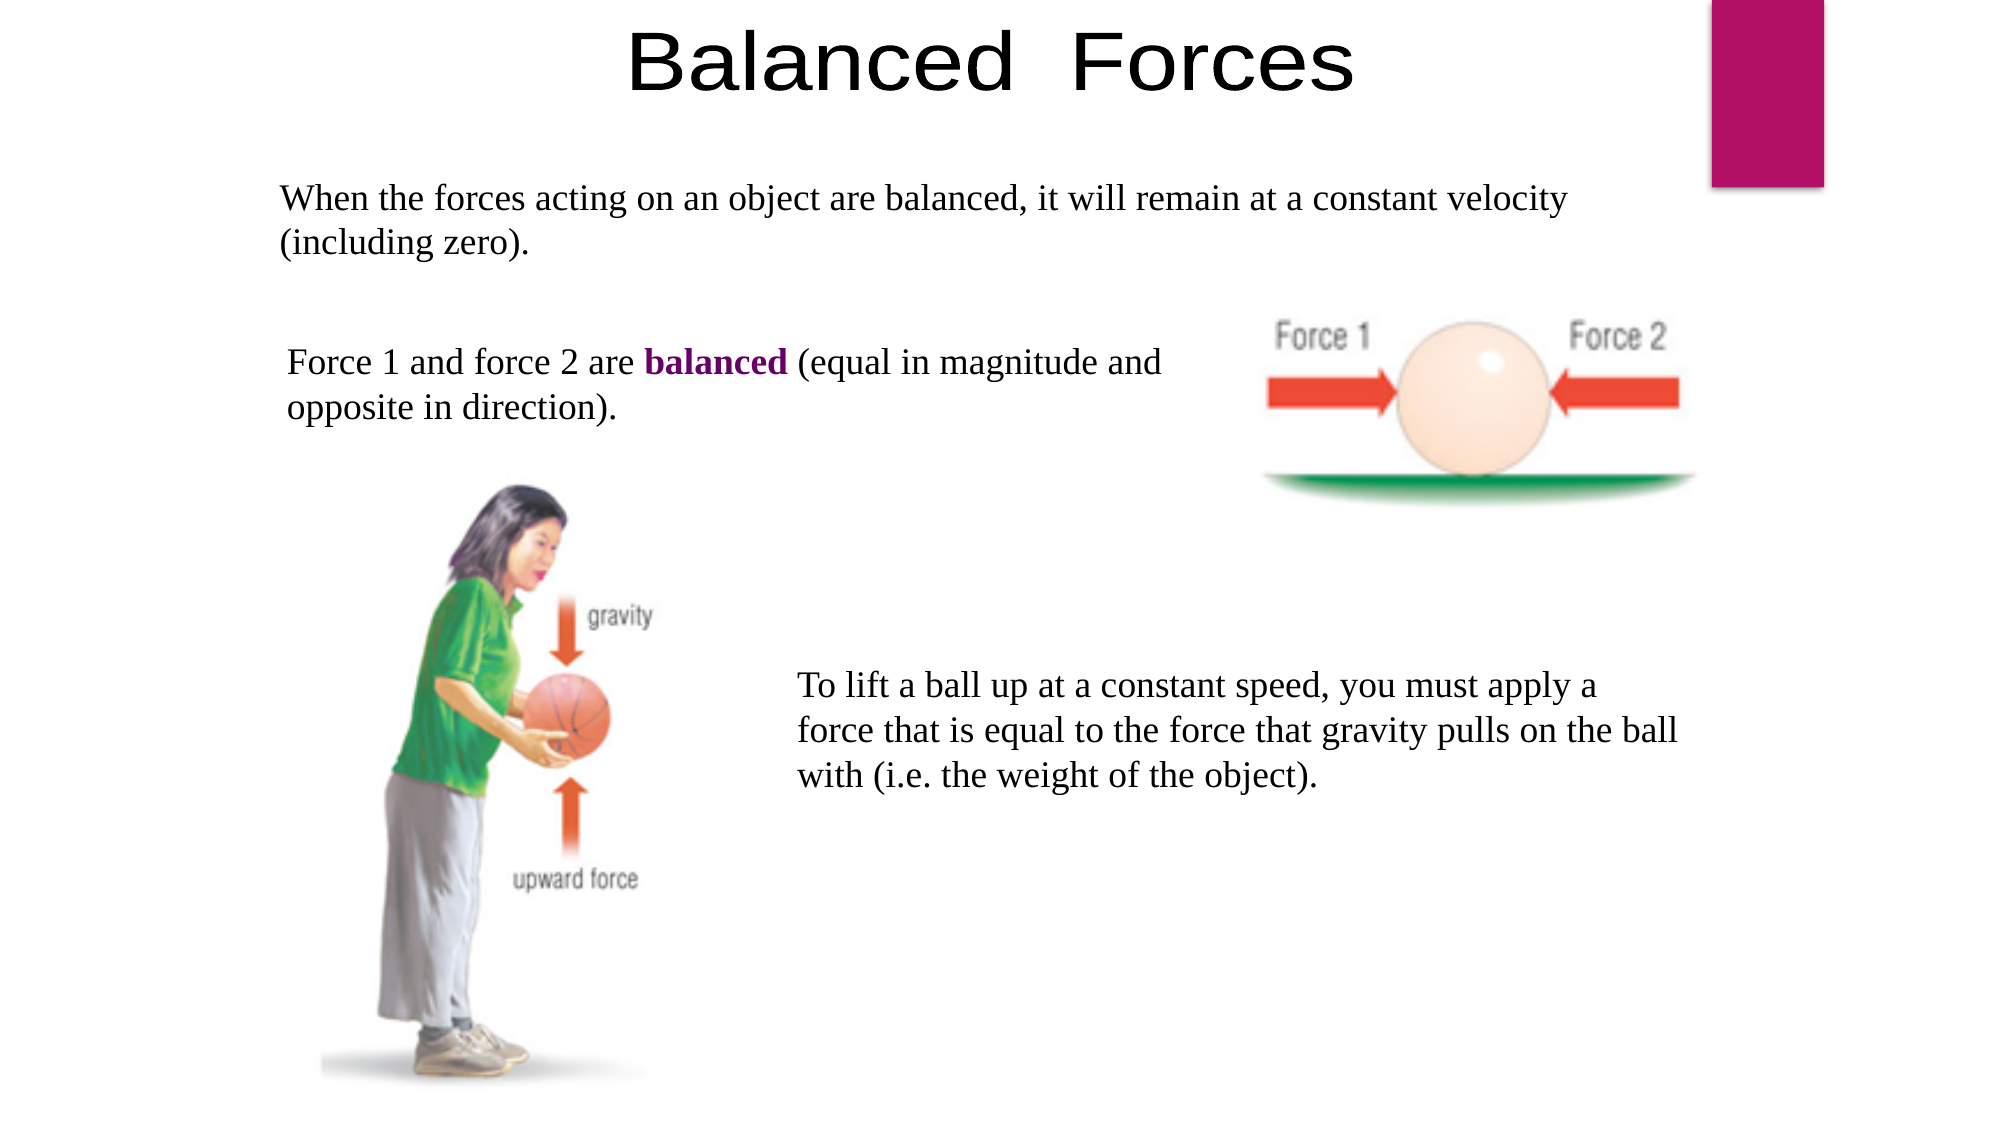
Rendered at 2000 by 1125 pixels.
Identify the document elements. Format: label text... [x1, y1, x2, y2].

text_box When the forces acting on an object are balanced, it will remain at a constant velocity (including zero). [264, 165, 1690, 270]
picture [302, 472, 703, 1103]
picture [1239, 292, 1706, 523]
text_box Force 1 and force 2 are balanced (equal in magnitude and opposite in direction). [272, 329, 1218, 435]
text_box To lift a ball up at a constant speed, you must apply a force that is equal to the force that gravity pulls on the ball with (i.e. the weight of the object). [782, 652, 1698, 803]
